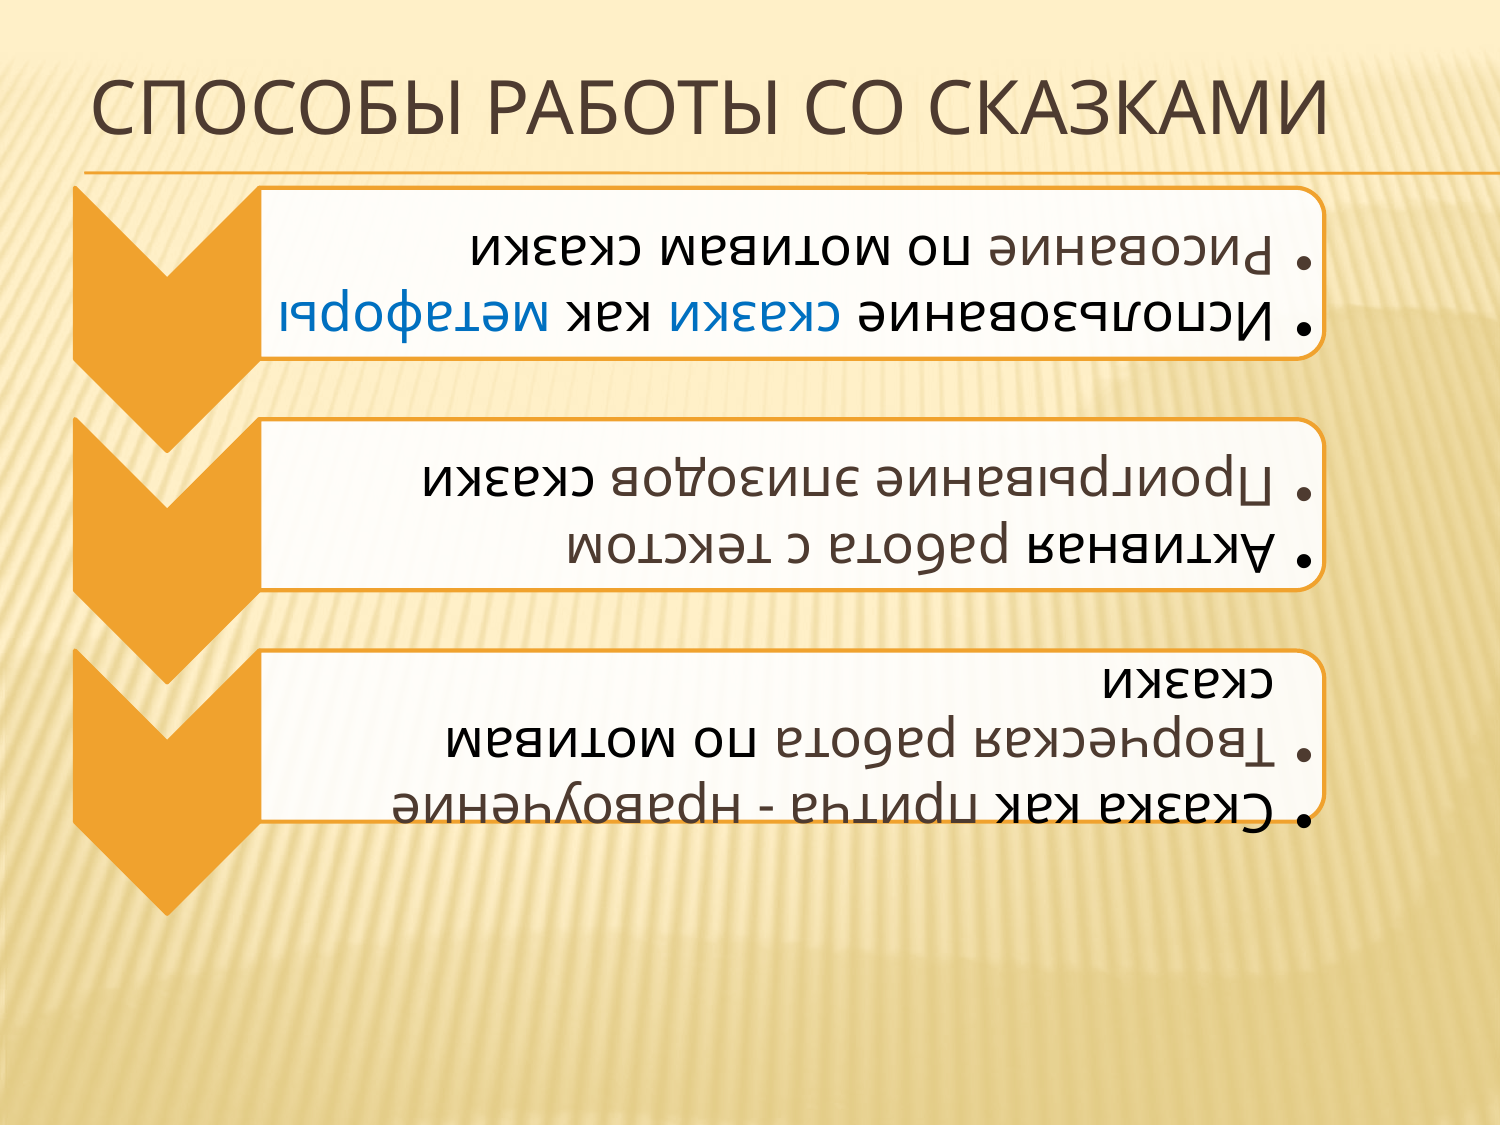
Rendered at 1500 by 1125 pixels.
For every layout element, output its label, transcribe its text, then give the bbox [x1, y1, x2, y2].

title Способы работы со сказками [75, 45, 1407, 164]
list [74, 187, 1325, 915]
